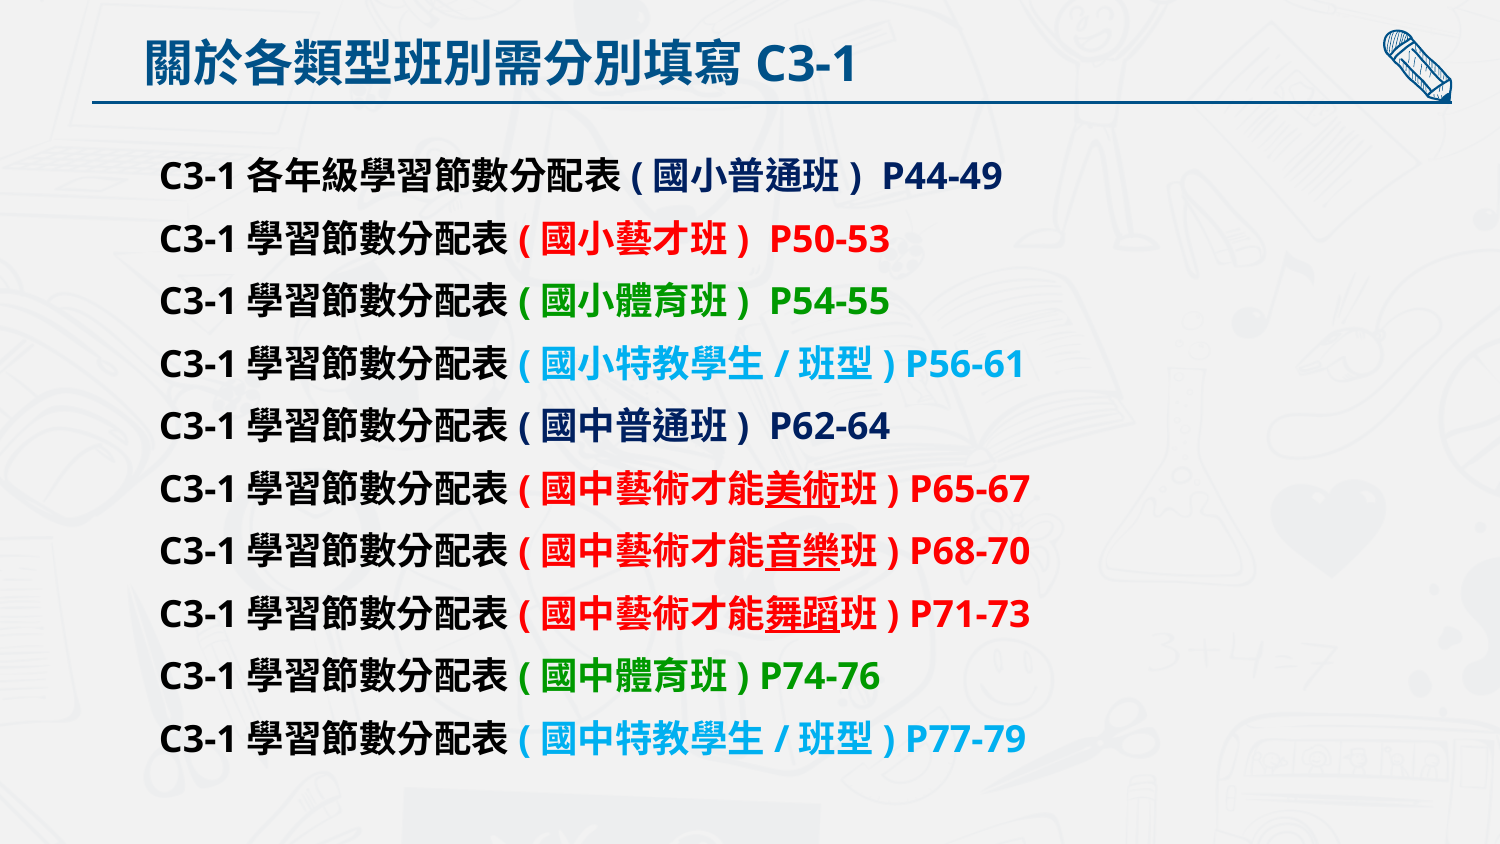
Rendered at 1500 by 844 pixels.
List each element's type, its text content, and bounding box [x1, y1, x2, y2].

text_box 關於各類型班別需分別填寫C3-1 [128, 30, 1250, 84]
text_box C3-1各年級學習節數分配表(國小普通班) P44-49 C3-1學習節數分配表(國小藝才班) P50-53 C3-1學習節數分配表(國小體育班) P54-55 C3-1學習節數分配表(國小特教學生/班型) P56-61 C3-1學習節數分配表(國中普通班) P62-64 C3-1學習節數分配表(國中藝術才能美術班) P65-67 C3-1學習節數分配表(國中藝術才能音樂班) P68-70 C3-1學習節數分配表(國中藝術才能舞蹈班) P71-73 C3-1學習節數分配表(國中體育班) P74-76 C3-1學習節數分配表(國中特教學生/班型) P77-79 [144, 127, 1250, 844]
